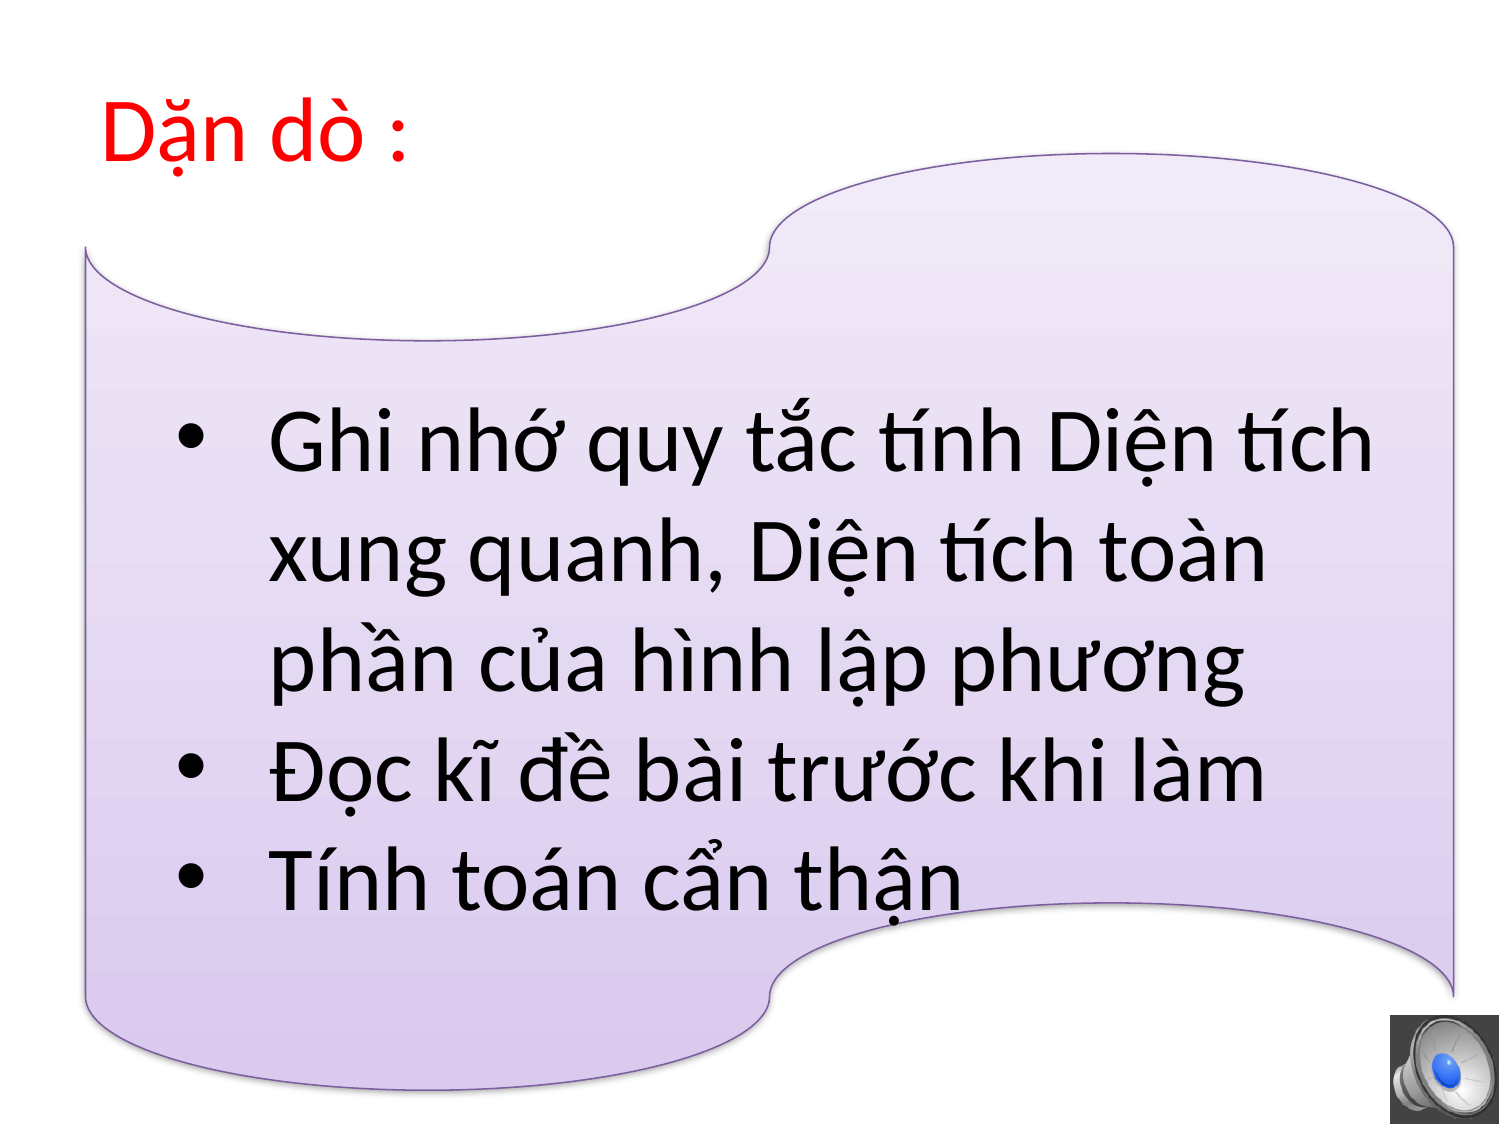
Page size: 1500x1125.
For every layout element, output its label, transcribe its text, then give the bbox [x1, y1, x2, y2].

text_box Dặn dò : [85, 61, 1454, 187]
picture [1388, 1013, 1500, 1125]
text_box Ghi nhớ quy tắc tính Diện tích xung quanh, Diện tích toàn phần của hình lập phương Đọc kĩ đề bài trước khi làm Tính toán cẩn thận [84, 152, 1455, 1091]
